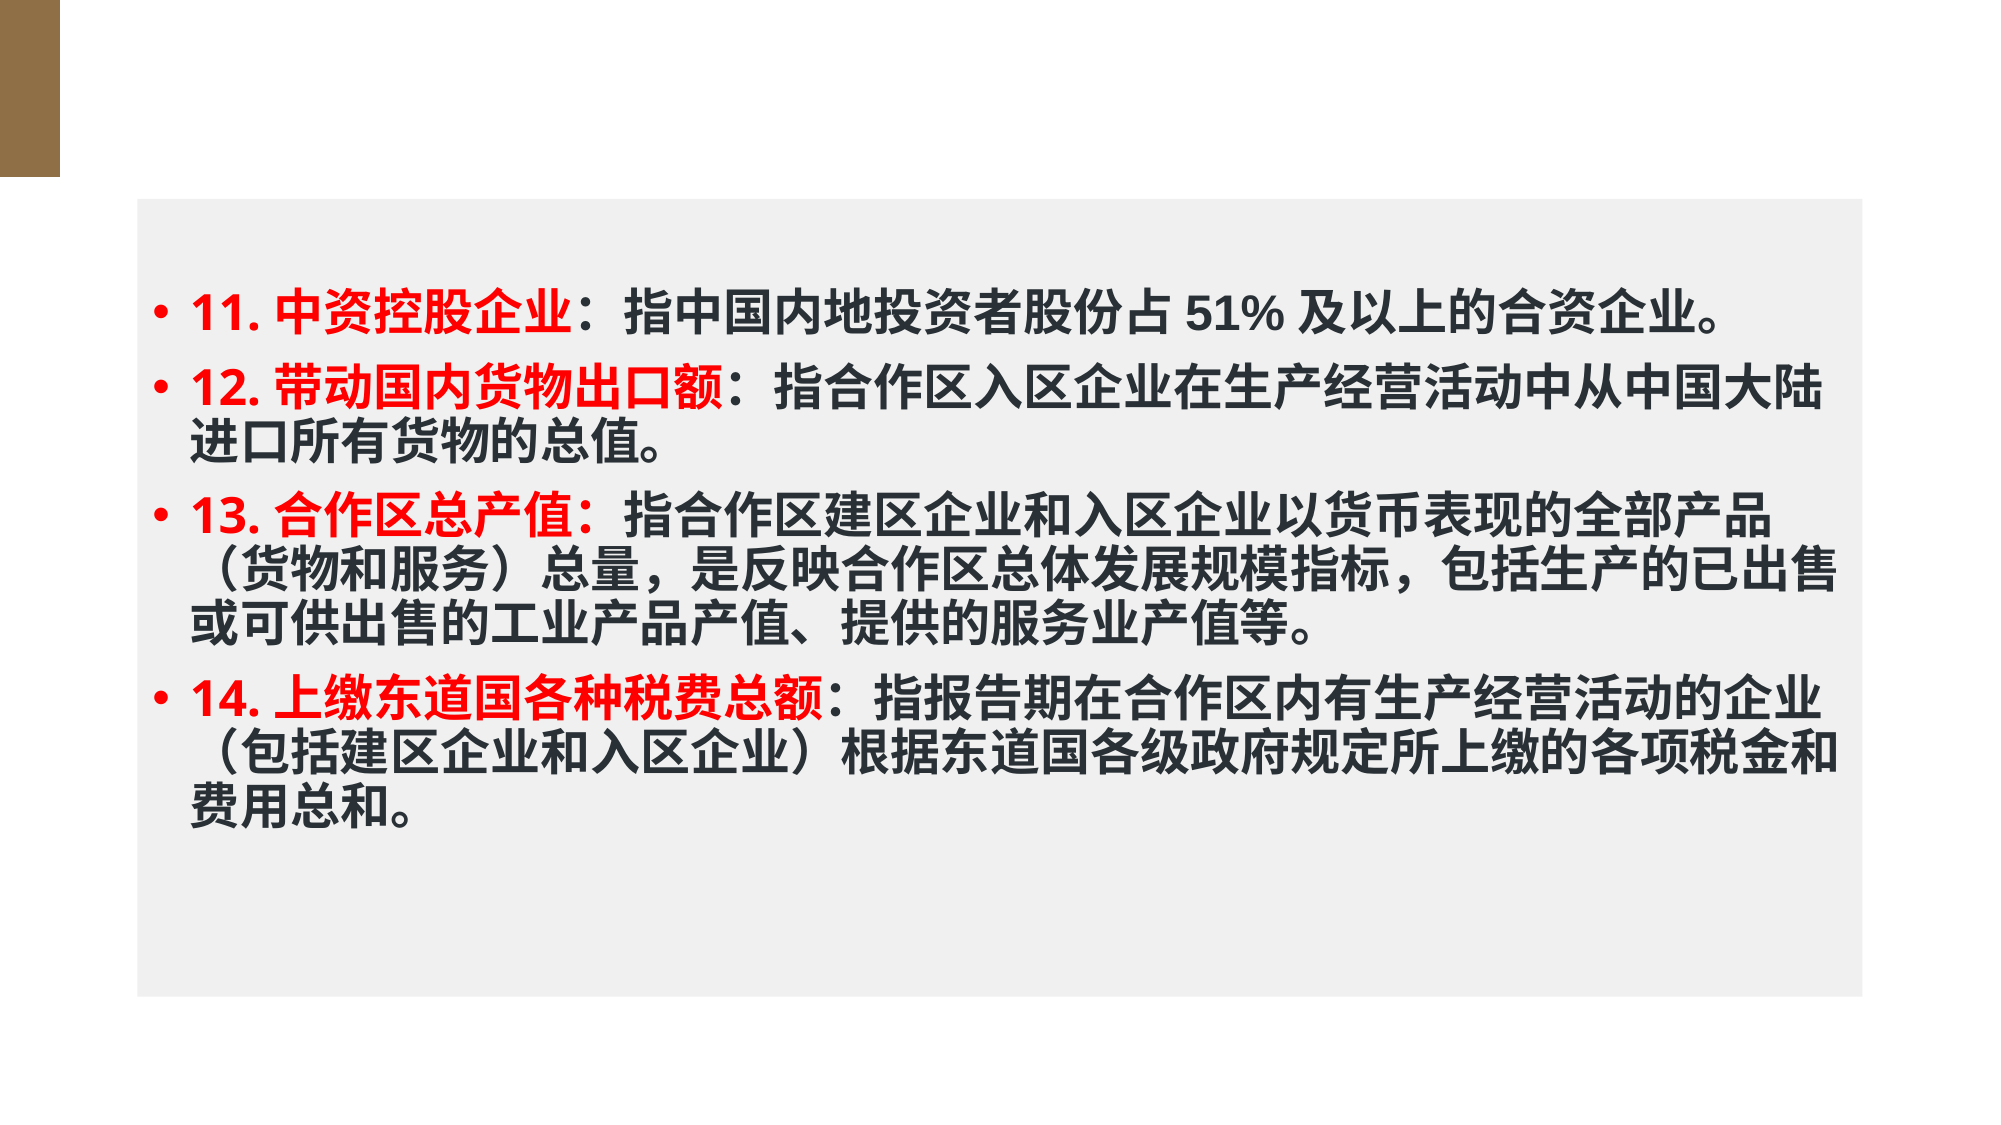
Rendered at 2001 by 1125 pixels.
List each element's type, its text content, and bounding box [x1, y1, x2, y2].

list 11.中资控股企业：指中国内地投资者股份占51%及以上的合资企业。 12.带动国内货物出口额：指合作区入区企业在生产经营活动中从中国大陆进口所有货物的总值。 13.合作区总产值：指合作区建区企业和入区企业以货币表现的全部产品（货物和服务）总量，是反映合作区总体发展规模指标，包括生产的已出售或可供出售的工业产品产值、提供的服务业产值等。 14.上缴东道国各种税费总额：指报告期在合作区内有生产经营活动的企业（包括建区企业和入区企业）根据东道国各级政府规定所上缴的各项税金和费用总和。 [137, 198, 1863, 997]
